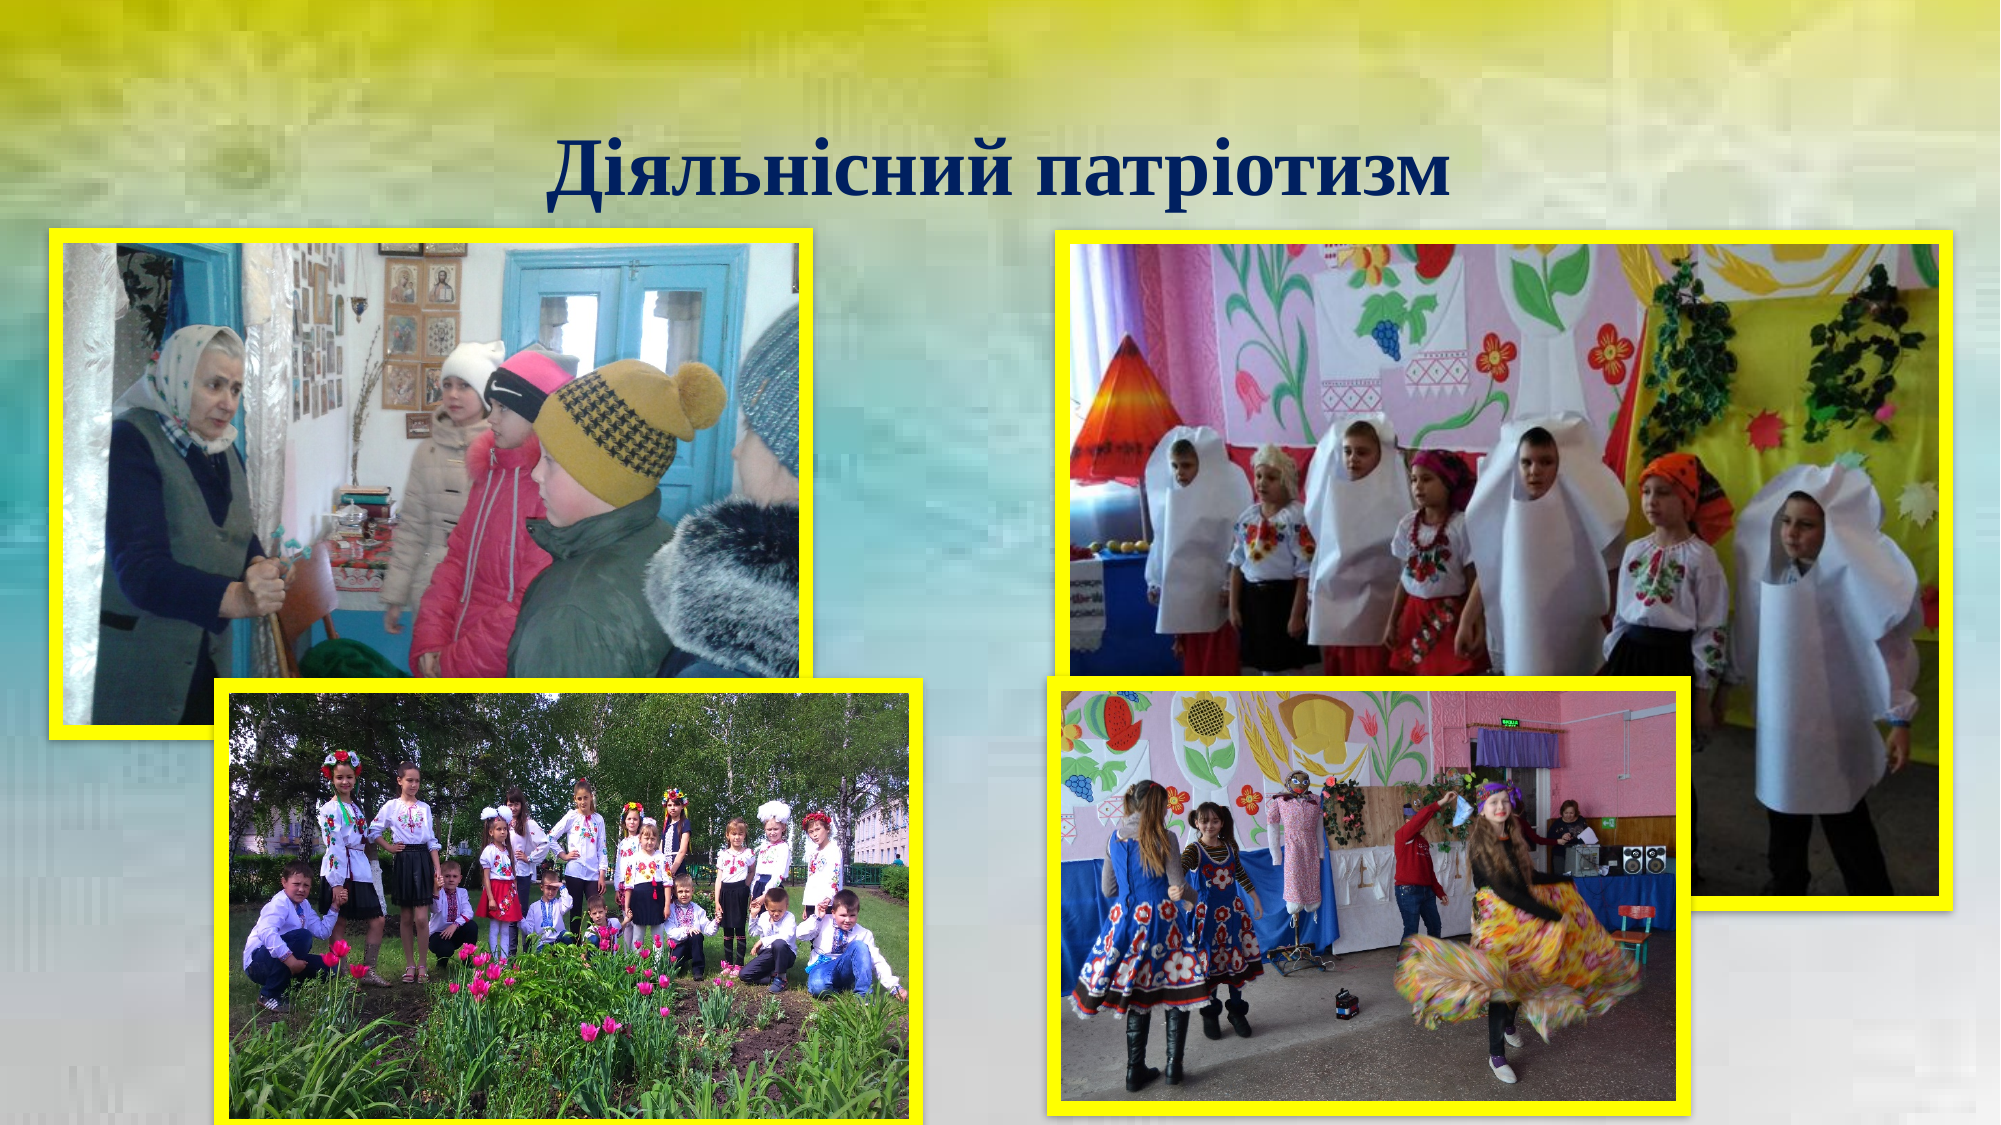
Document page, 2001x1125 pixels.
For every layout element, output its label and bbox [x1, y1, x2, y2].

picture [0, 0, 2000, 1125]
list [1061, 690, 1677, 1101]
